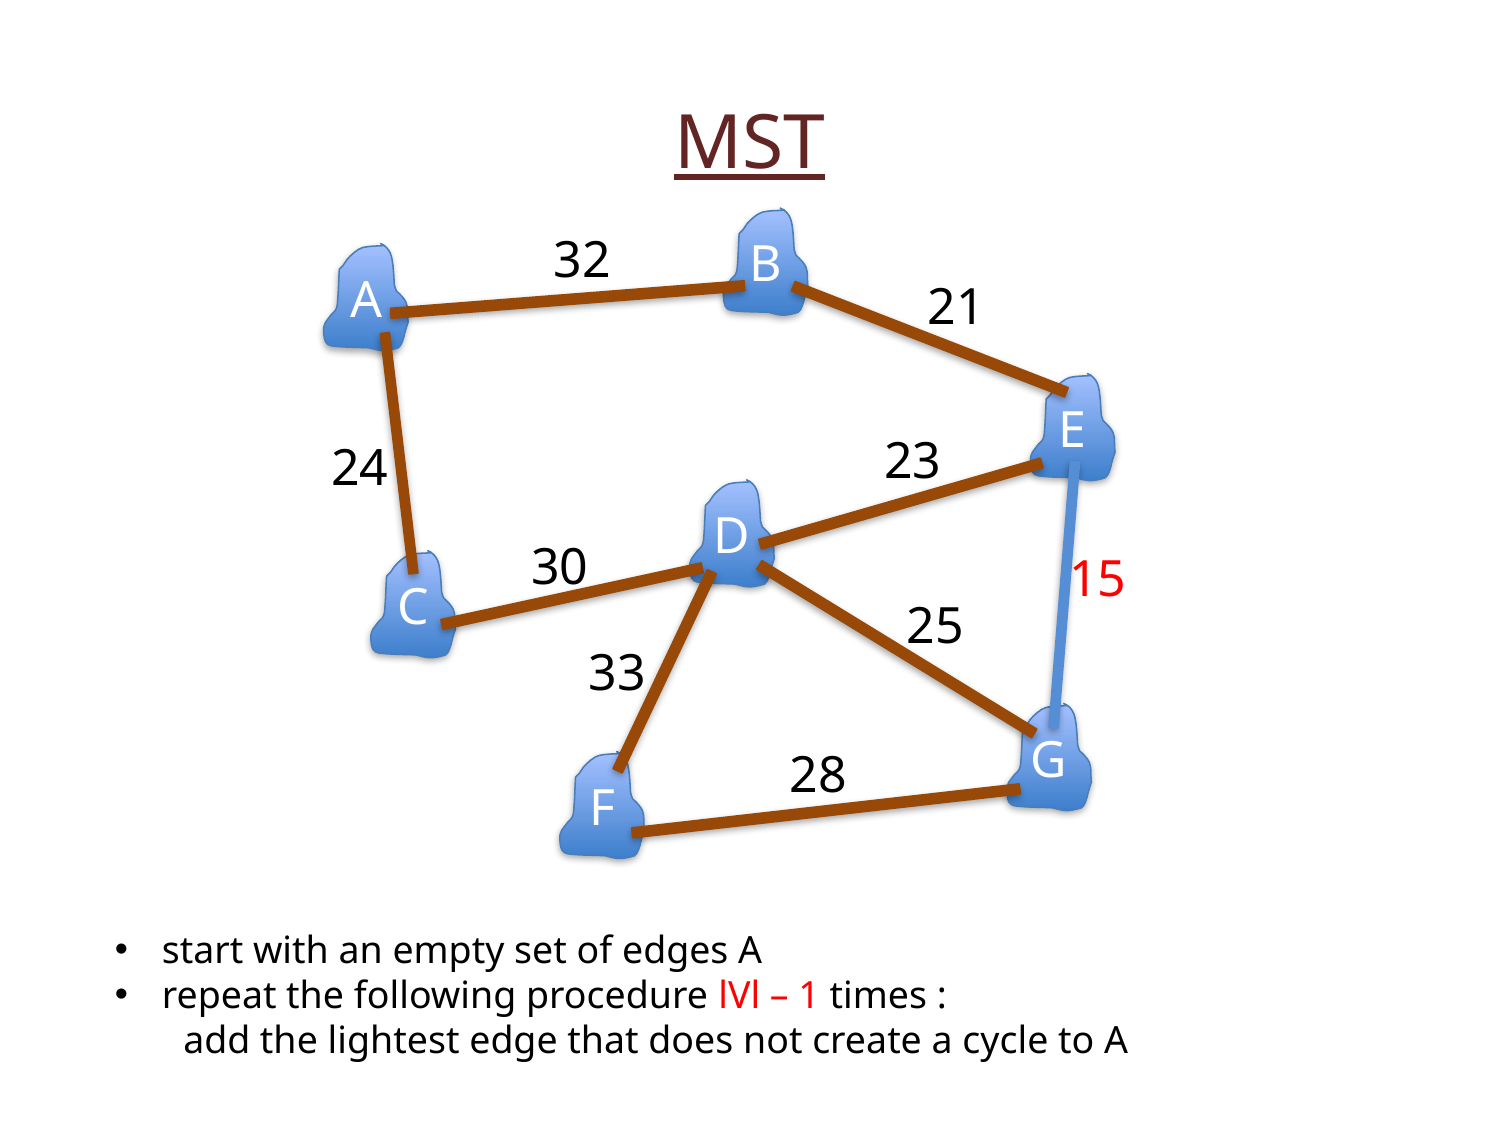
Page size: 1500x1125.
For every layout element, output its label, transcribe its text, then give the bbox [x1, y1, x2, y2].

text_box [612, 709, 654, 774]
text_box [440, 602, 573, 631]
text_box [756, 559, 892, 653]
text_box [920, 342, 1069, 398]
text_box G [1007, 703, 1093, 812]
text_box 23 [869, 420, 957, 496]
text_box 21 [912, 267, 1000, 342]
text_box [757, 496, 949, 550]
text_box 32 [538, 219, 626, 295]
text_box F [559, 753, 645, 860]
text_box 24 [316, 427, 403, 503]
text_box MST [74, 45, 1425, 219]
text_box [905, 661, 1038, 739]
text_box start with an empty set of edges A repeat the following procedure lVl – 1 times : add the lightest edge that does not create a cycle to A [100, 918, 1164, 1069]
text_box 30 [516, 527, 604, 602]
text_box [379, 331, 402, 427]
text_box E [1029, 372, 1116, 482]
text_box D [689, 479, 776, 588]
text_box C [370, 550, 456, 659]
text_box [1063, 460, 1081, 538]
text_box [661, 568, 717, 693]
text_box 15 [1054, 538, 1142, 614]
text_box 33 [574, 633, 661, 709]
text_box 25 [892, 586, 979, 661]
text_box [957, 457, 1044, 494]
text_box [53, 219, 1436, 1059]
text_box B [723, 207, 809, 316]
text_box [790, 280, 912, 339]
text_box [389, 279, 746, 320]
text_box [630, 783, 1022, 839]
text_box 28 [775, 734, 862, 810]
text_box A [322, 242, 408, 351]
text_box [604, 562, 704, 596]
text_box [1048, 614, 1069, 729]
text_box [399, 440, 419, 575]
